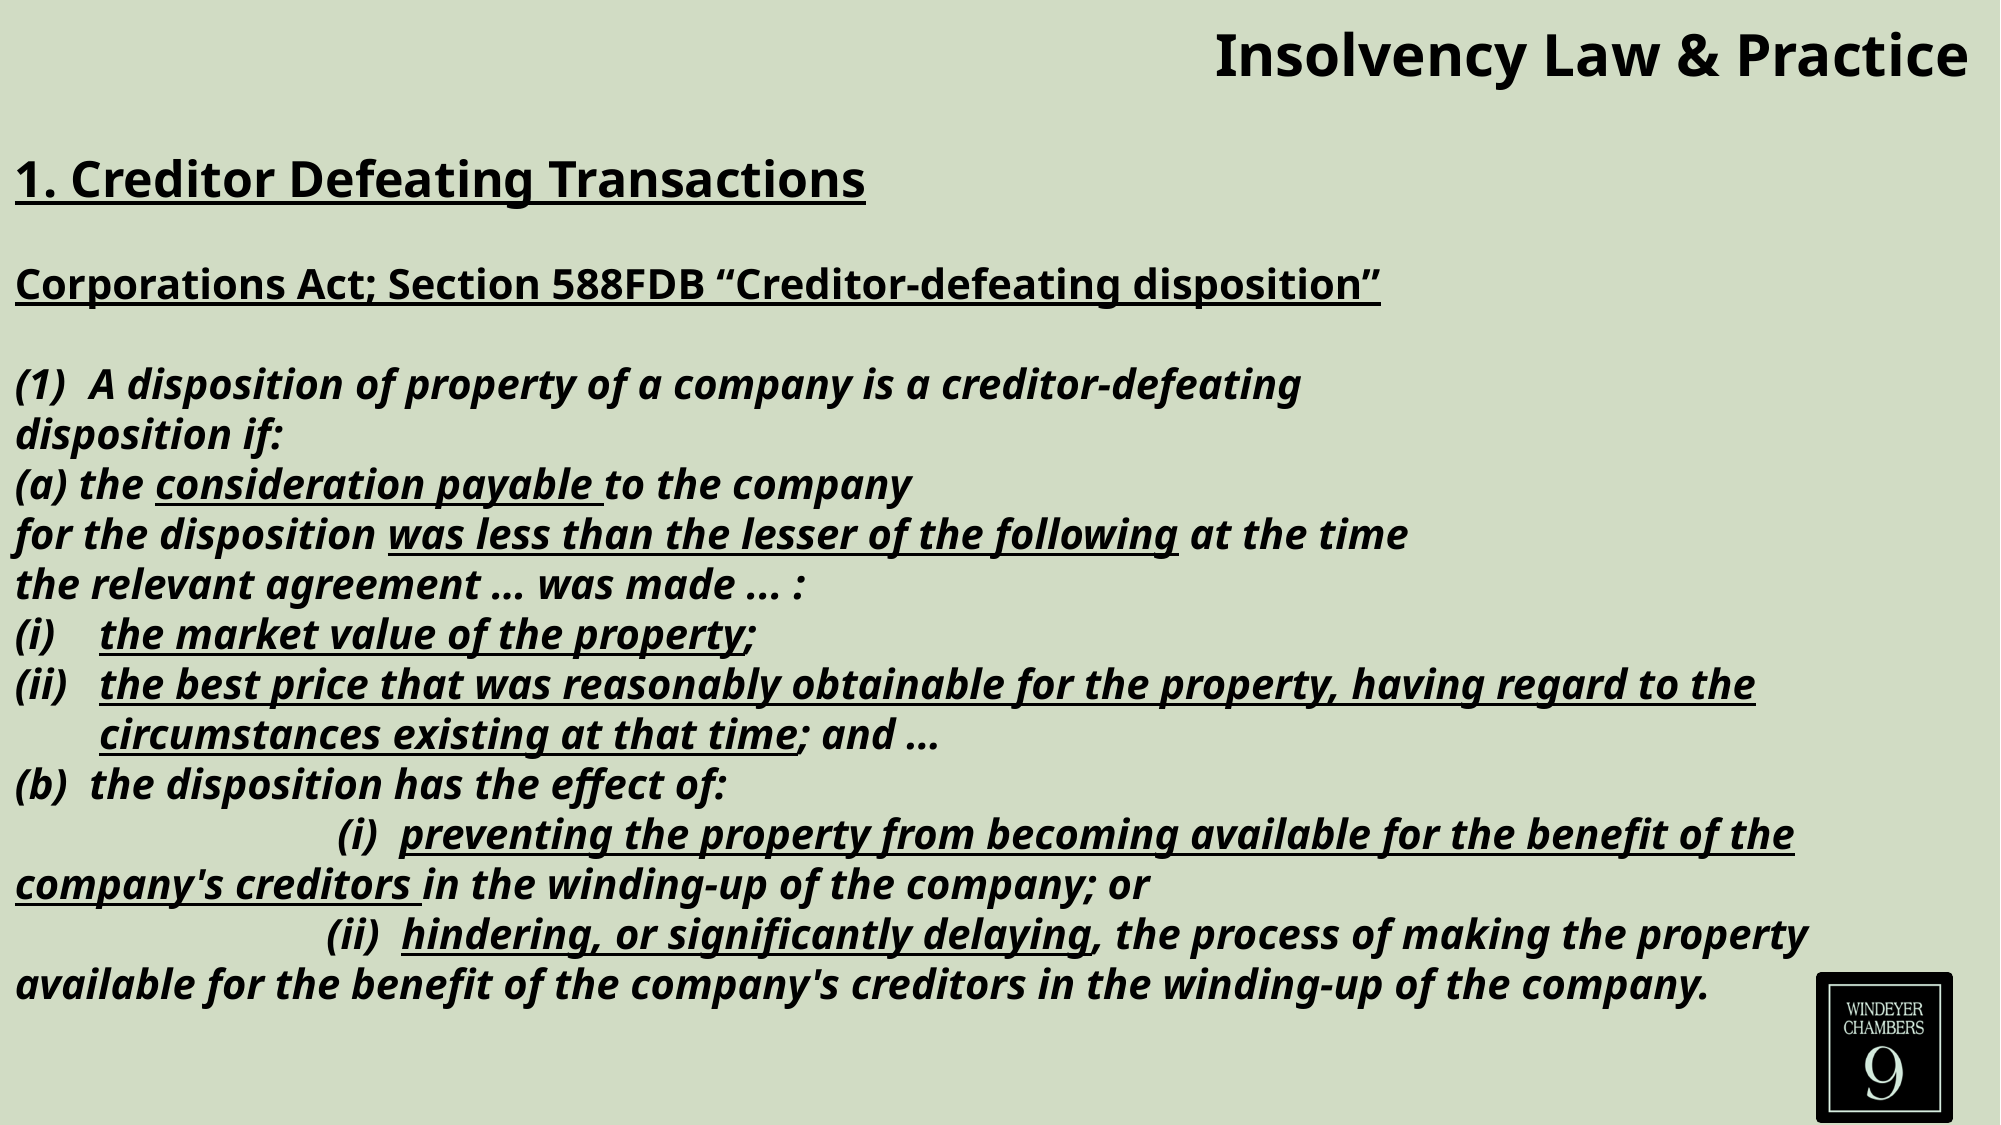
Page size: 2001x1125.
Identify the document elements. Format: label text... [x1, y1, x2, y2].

text_box Insolvency Law & Practice [0, 0, 2000, 110]
picture [1825, 981, 1944, 1115]
text_box 1. Creditor Defeating Transactions Corporations Act; Section 588FDB “Creditor-defeating disposition” A disposition of property of a company is a creditor-defeating disposition if: (a) the consideration payable to the company for the disposition was less than the lesser of the following at the time the relevant agreement … was made ... : the market value of the property; the best price that was reasonably obtainable for the property, having regard to the circumstances existing at that time; and … (b) the disposition has the effect of: (i) preventing the property from becoming available for the benefit of the company's creditors in the winding-up of the company; or (ii) hindering, or significantly delaying, the process of making the property available for the benefit of the company's creditors in the winding-up of the company. [0, 110, 2000, 1016]
